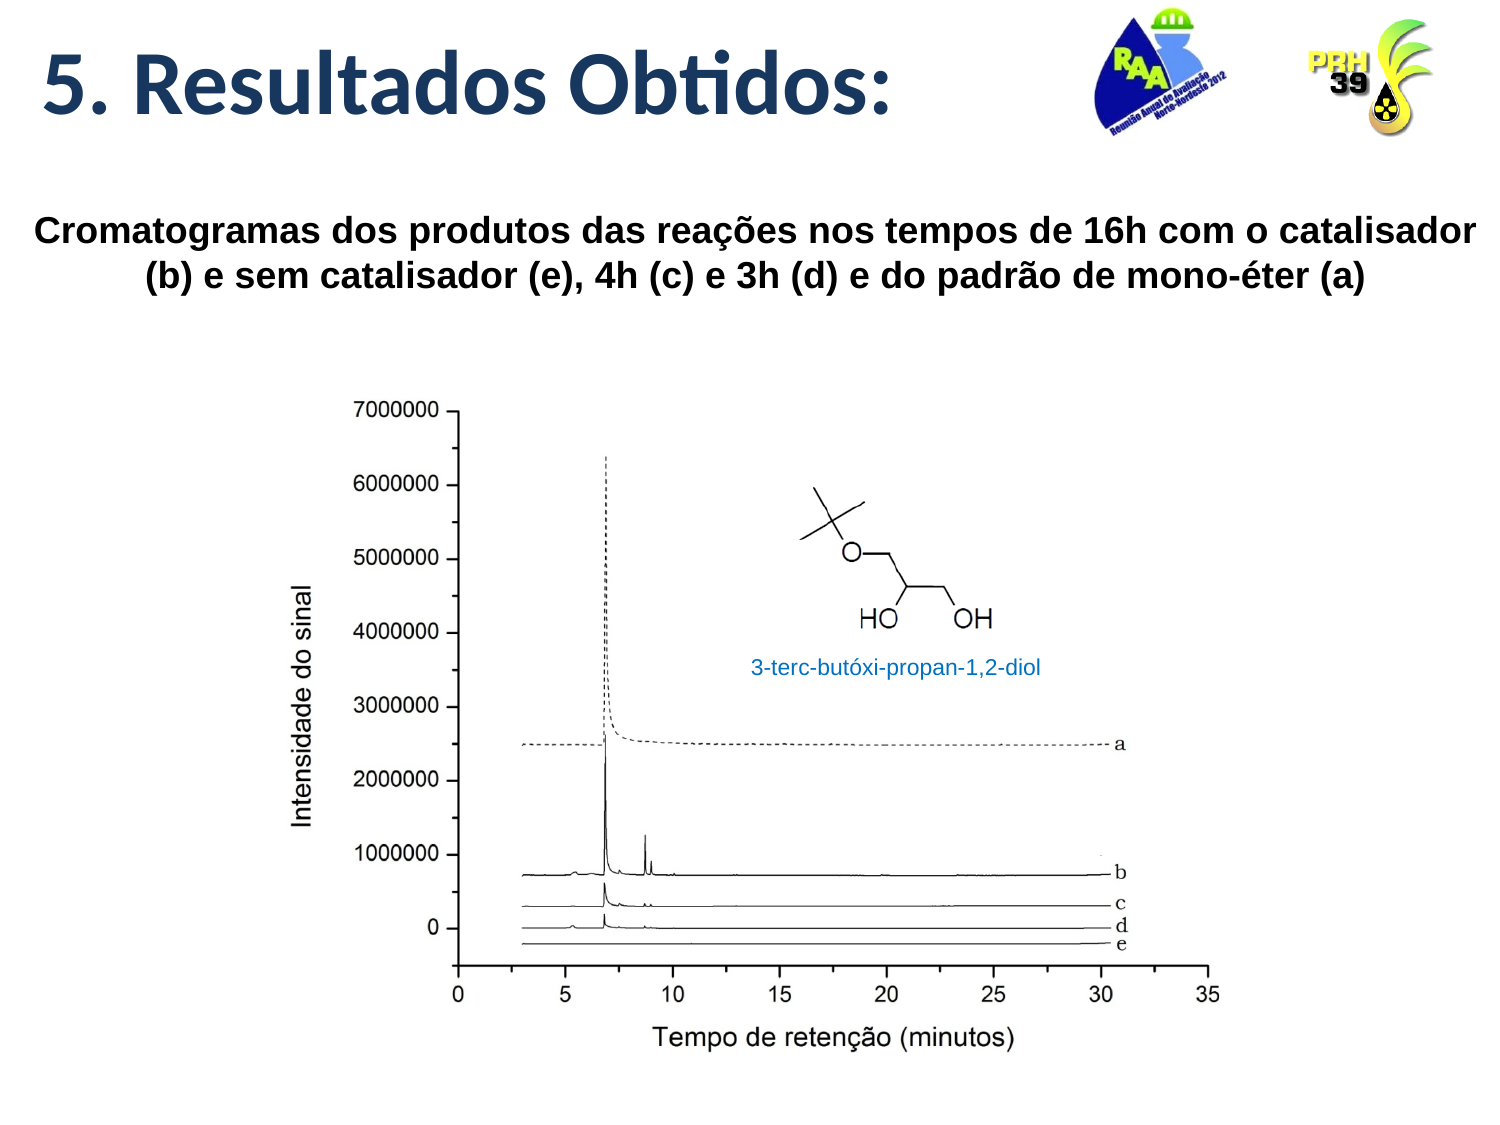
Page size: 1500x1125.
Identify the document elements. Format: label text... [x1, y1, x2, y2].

picture [794, 474, 998, 638]
text_box 5. Resultados Obtidos: [41, 16, 1057, 140]
picture [1304, 19, 1436, 138]
text_box Cromatogramas dos produtos das reações nos tempos de 16h com o catalisador (b) e sem catalisador (e), 4h (c) e 3h (d) e do padrão de mono-éter (a) [17, 199, 1495, 304]
picture [1066, 0, 1251, 137]
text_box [285, 392, 1220, 1065]
text_box [27, 10, 1478, 154]
